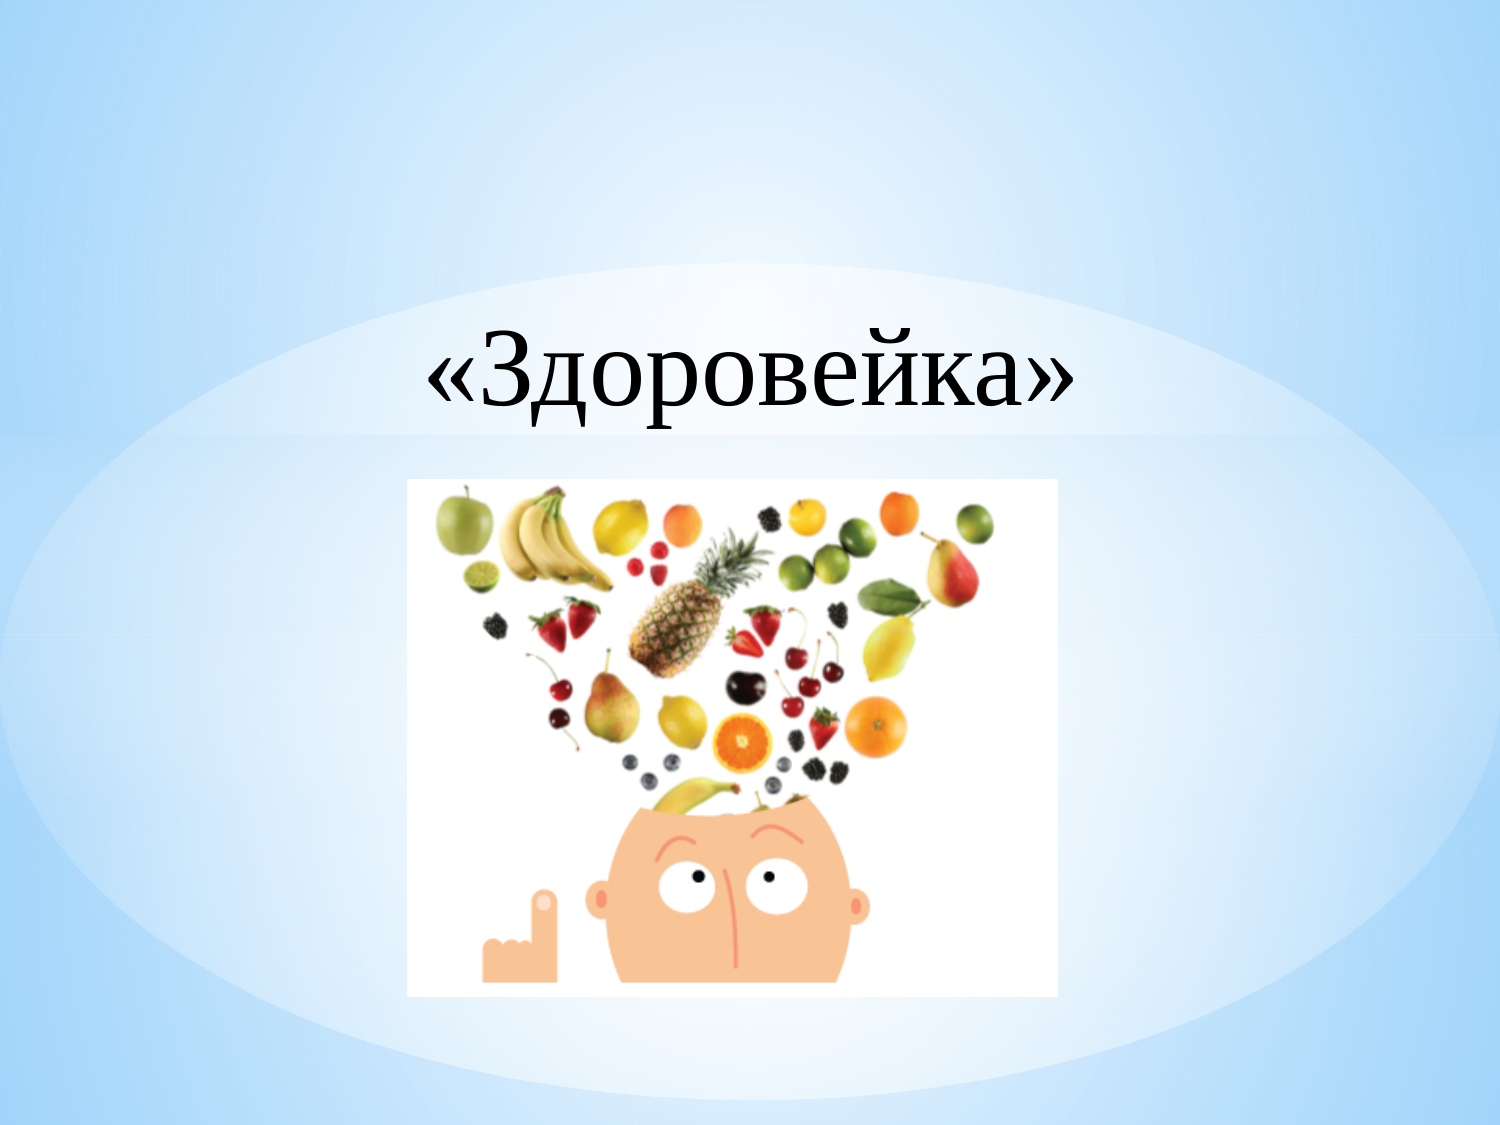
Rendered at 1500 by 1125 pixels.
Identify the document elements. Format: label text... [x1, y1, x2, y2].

picture [407, 479, 1058, 998]
text_box «Здоровейка» [0, 285, 1095, 436]
